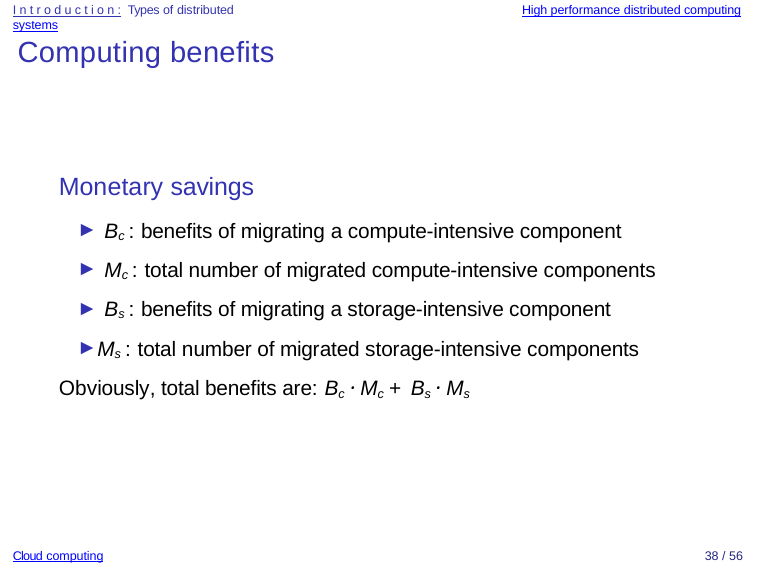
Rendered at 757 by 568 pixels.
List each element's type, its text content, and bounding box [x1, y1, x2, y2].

text_box Cloud computing [10, 546, 109, 563]
text_box High performance distributed computing [520, 0, 745, 18]
text_box Monetary savings Bc : benefits of migrating a compute-intensive component Mc : total number of migrated compute-intensive components Bs : benefits of migrating a storage-intensive component Ms : total number of migrated storage-intensive components Obviously, total benefits are: Bc · Mc + Bs · Ms [52, 167, 668, 401]
slide_number 38 / 56 [698, 546, 745, 568]
text_box Computing benefits [15, 30, 278, 69]
text_box Introduction: Types of distributed systems [10, 0, 247, 33]
